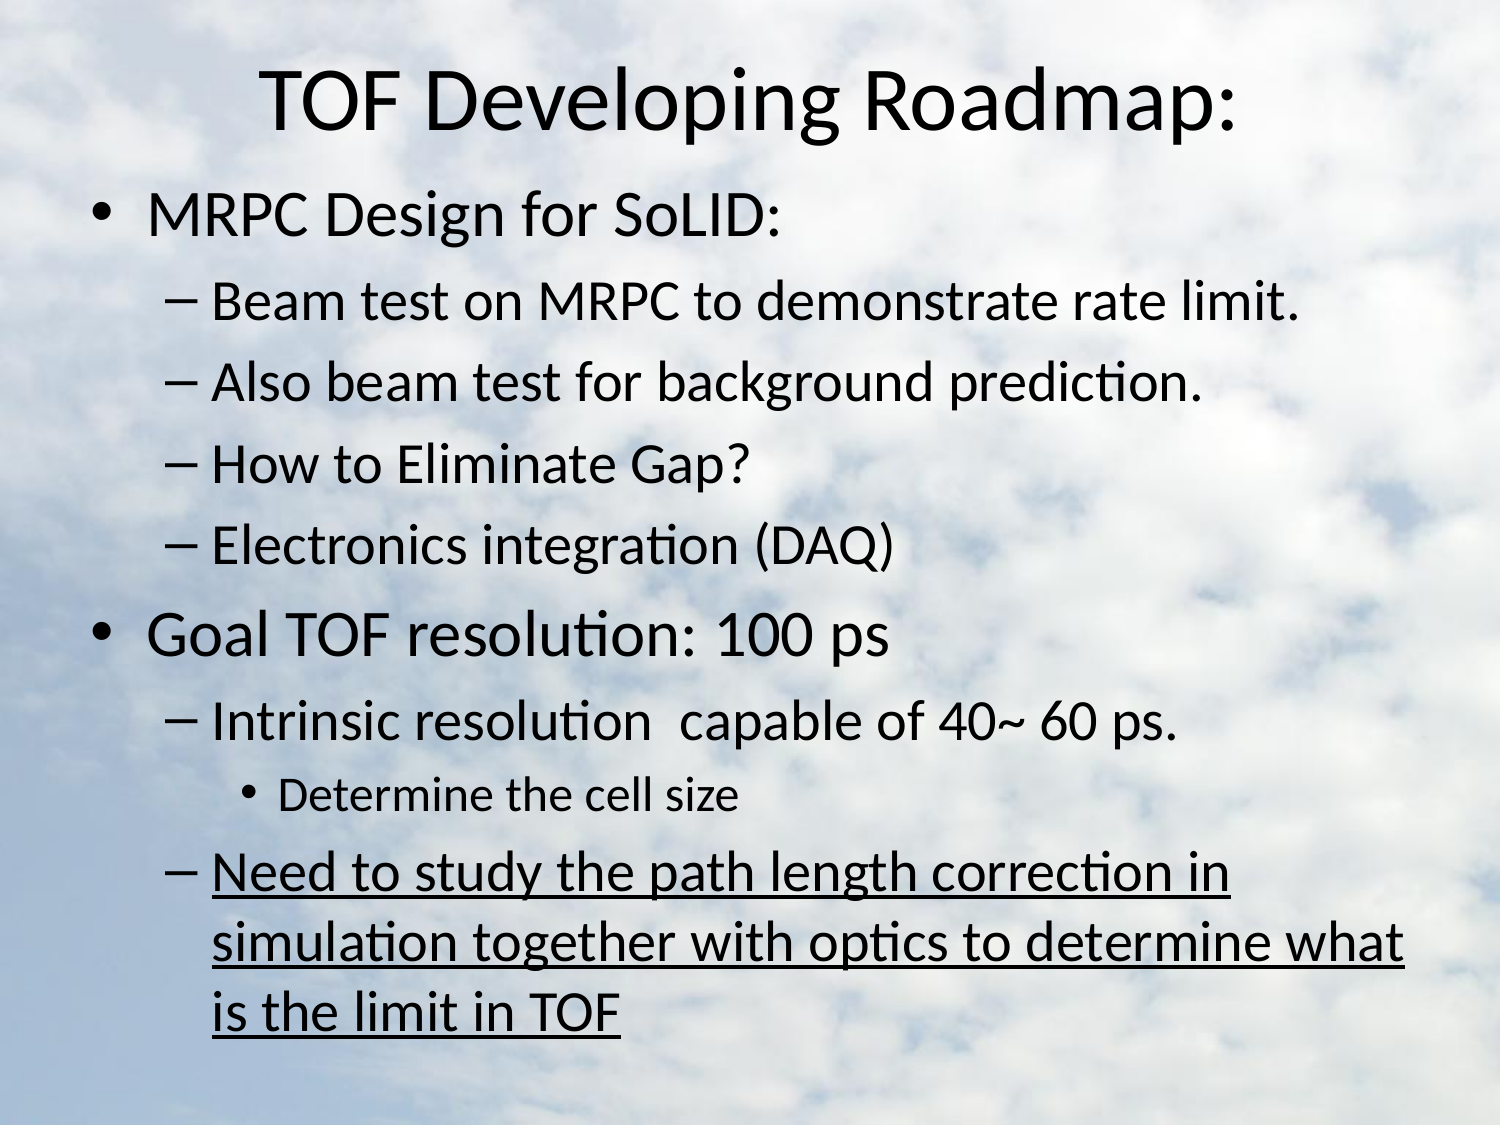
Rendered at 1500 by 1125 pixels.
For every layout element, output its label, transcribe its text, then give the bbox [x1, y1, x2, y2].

list MRPC Design for SoLID: Beam test on MRPC to demonstrate rate limit. Also beam test for background prediction. How to Eliminate Gap? Electronics integration (DAQ) Goal TOF resolution: 100 ps Intrinsic resolution capable of 40~ 60 ps. Determine the cell size Need to study the path length correction in simulation together with optics to determine what is the limit in TOF [75, 162, 1425, 1100]
title TOF Developing Roadmap: [75, 0, 1425, 162]
picture [0, 0, 1500, 1125]
